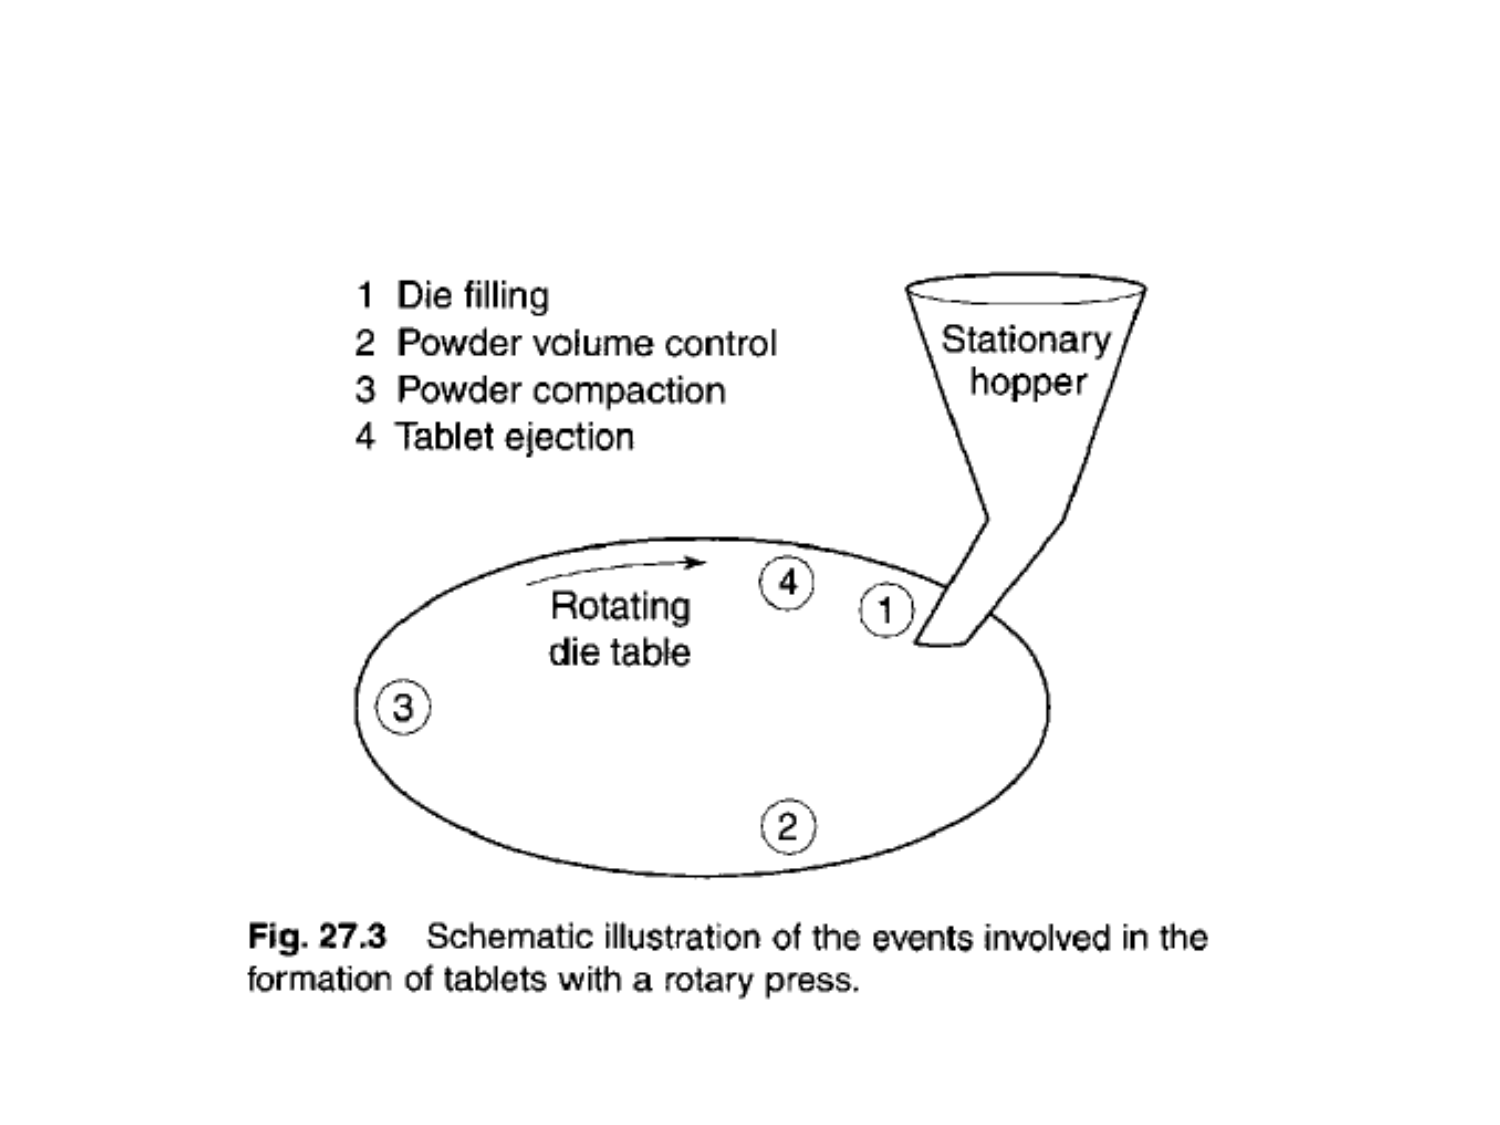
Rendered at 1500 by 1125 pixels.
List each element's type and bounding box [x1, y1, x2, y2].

list [162, 219, 1288, 1013]
